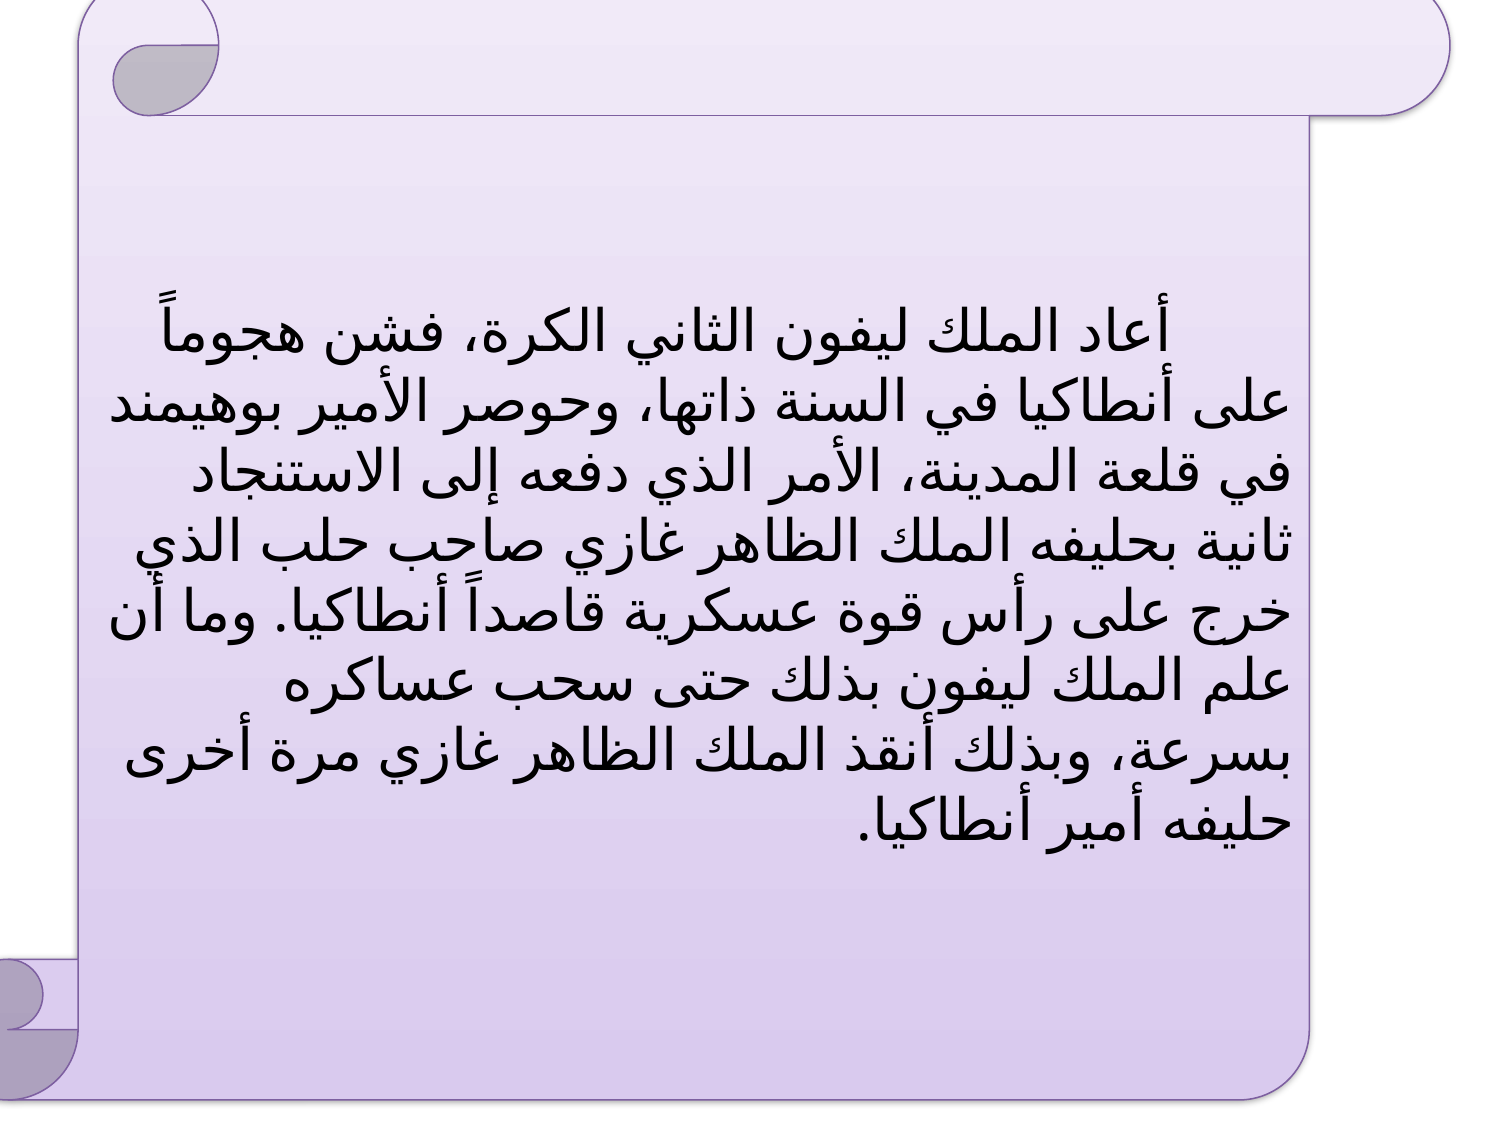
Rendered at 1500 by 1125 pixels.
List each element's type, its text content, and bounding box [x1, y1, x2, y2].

text_box أعاد الملك ليفون الثاني الكرة، فشن هجوماً على أنطاكيا في السنة ذاتها، وحوصر الأمير بوهيمند في قلعة المدينة، الأمر الذي دفعه إلى الاستنجاد ثانية بحليفه الملك الظاهر غازي صاحب حلب الذي خرج على رأس قوة عسكرية قاصداً أنطاكيا. وما أن علم الملك ليفون بذلك حتى سحب عساكره بسرعة، وبذلك أنقذ الملك الظاهر غازي مرة أخرى حليفه أمير أنطاكيا. [0, 0, 1451, 1101]
